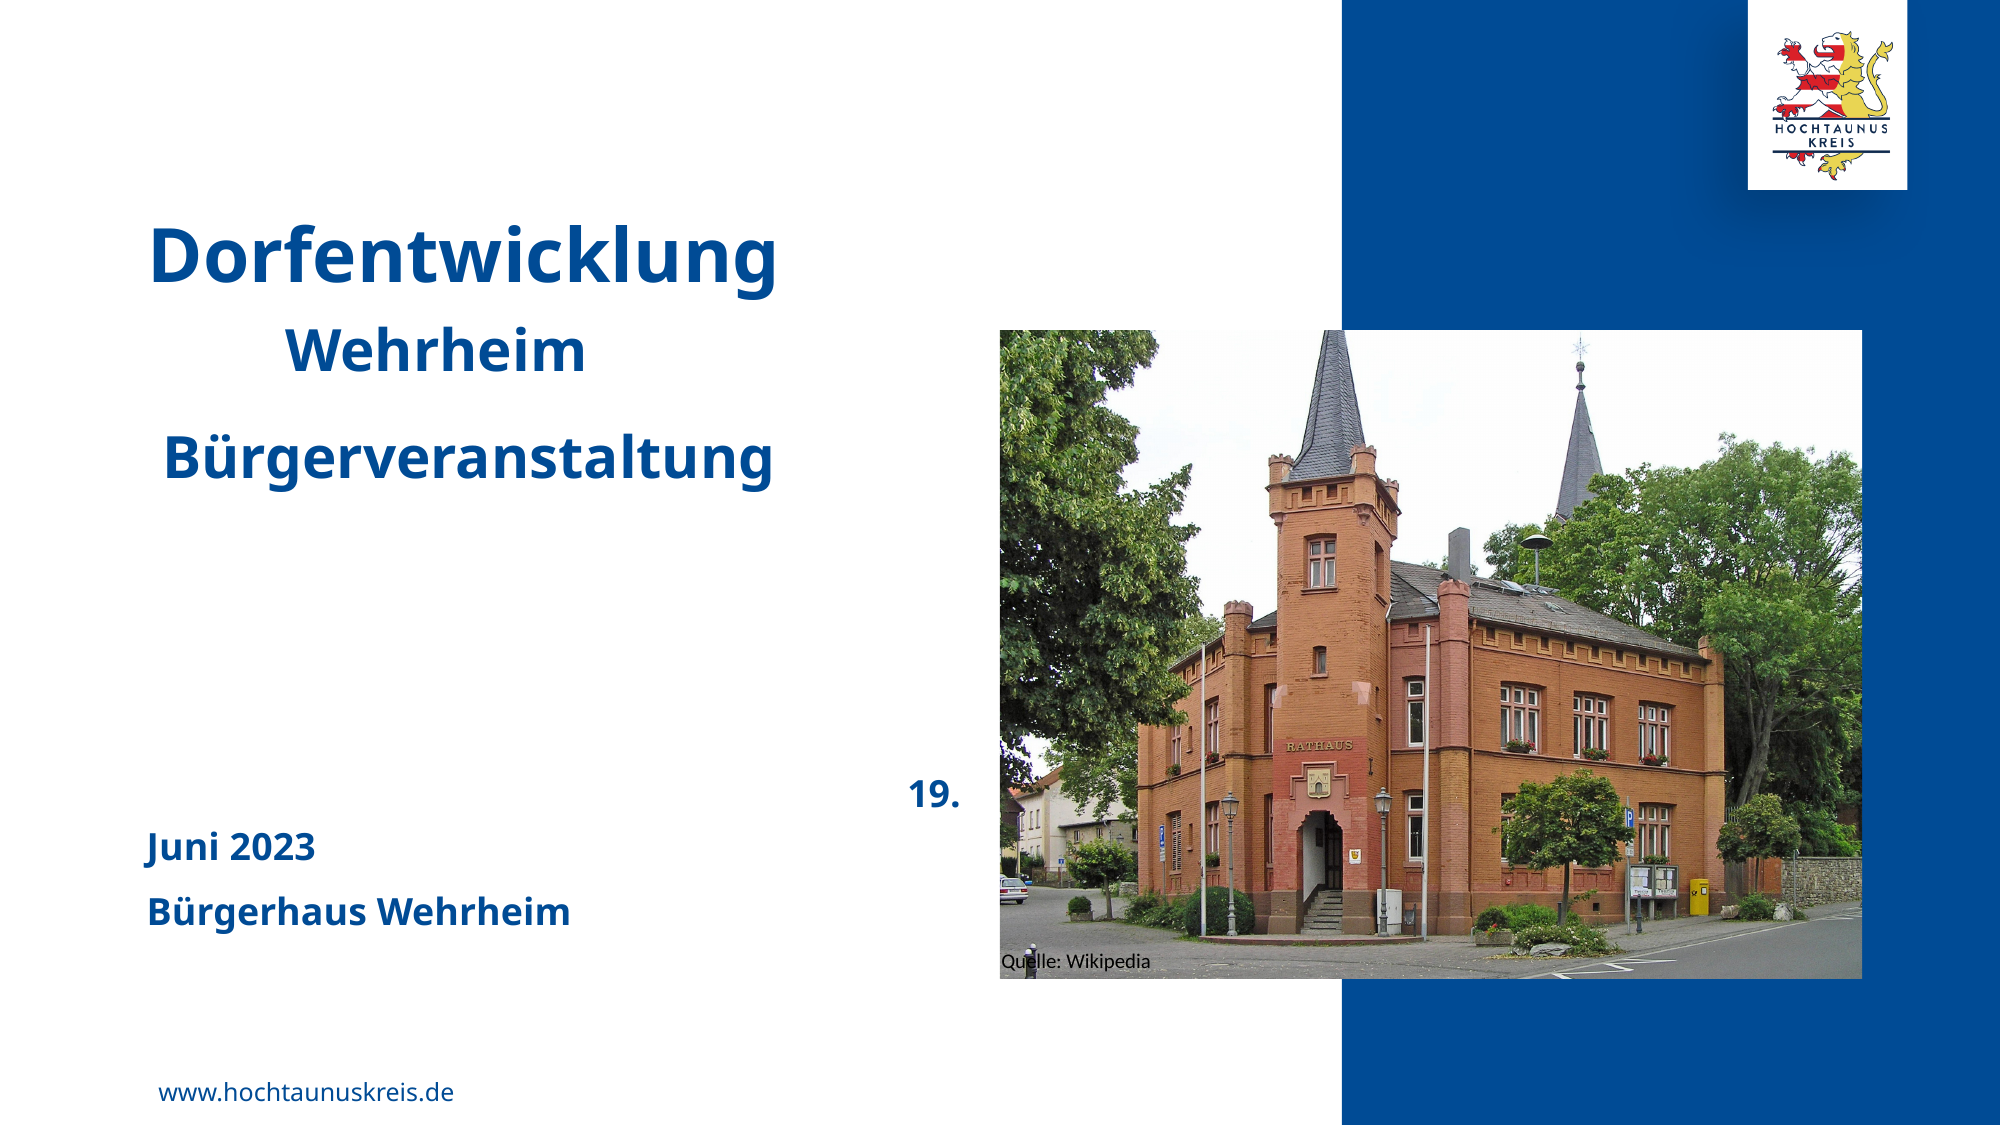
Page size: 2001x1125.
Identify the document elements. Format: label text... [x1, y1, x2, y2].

text_box Quelle: Wikipedia [986, 940, 1696, 981]
picture [999, 330, 1863, 979]
list Wehrheim [132, 319, 979, 378]
list Dorfentwicklung [132, 133, 979, 305]
list Bürgerveranstaltung 19. Juni 2023 Bürgerhaus Wehrheim [131, 412, 1042, 1024]
